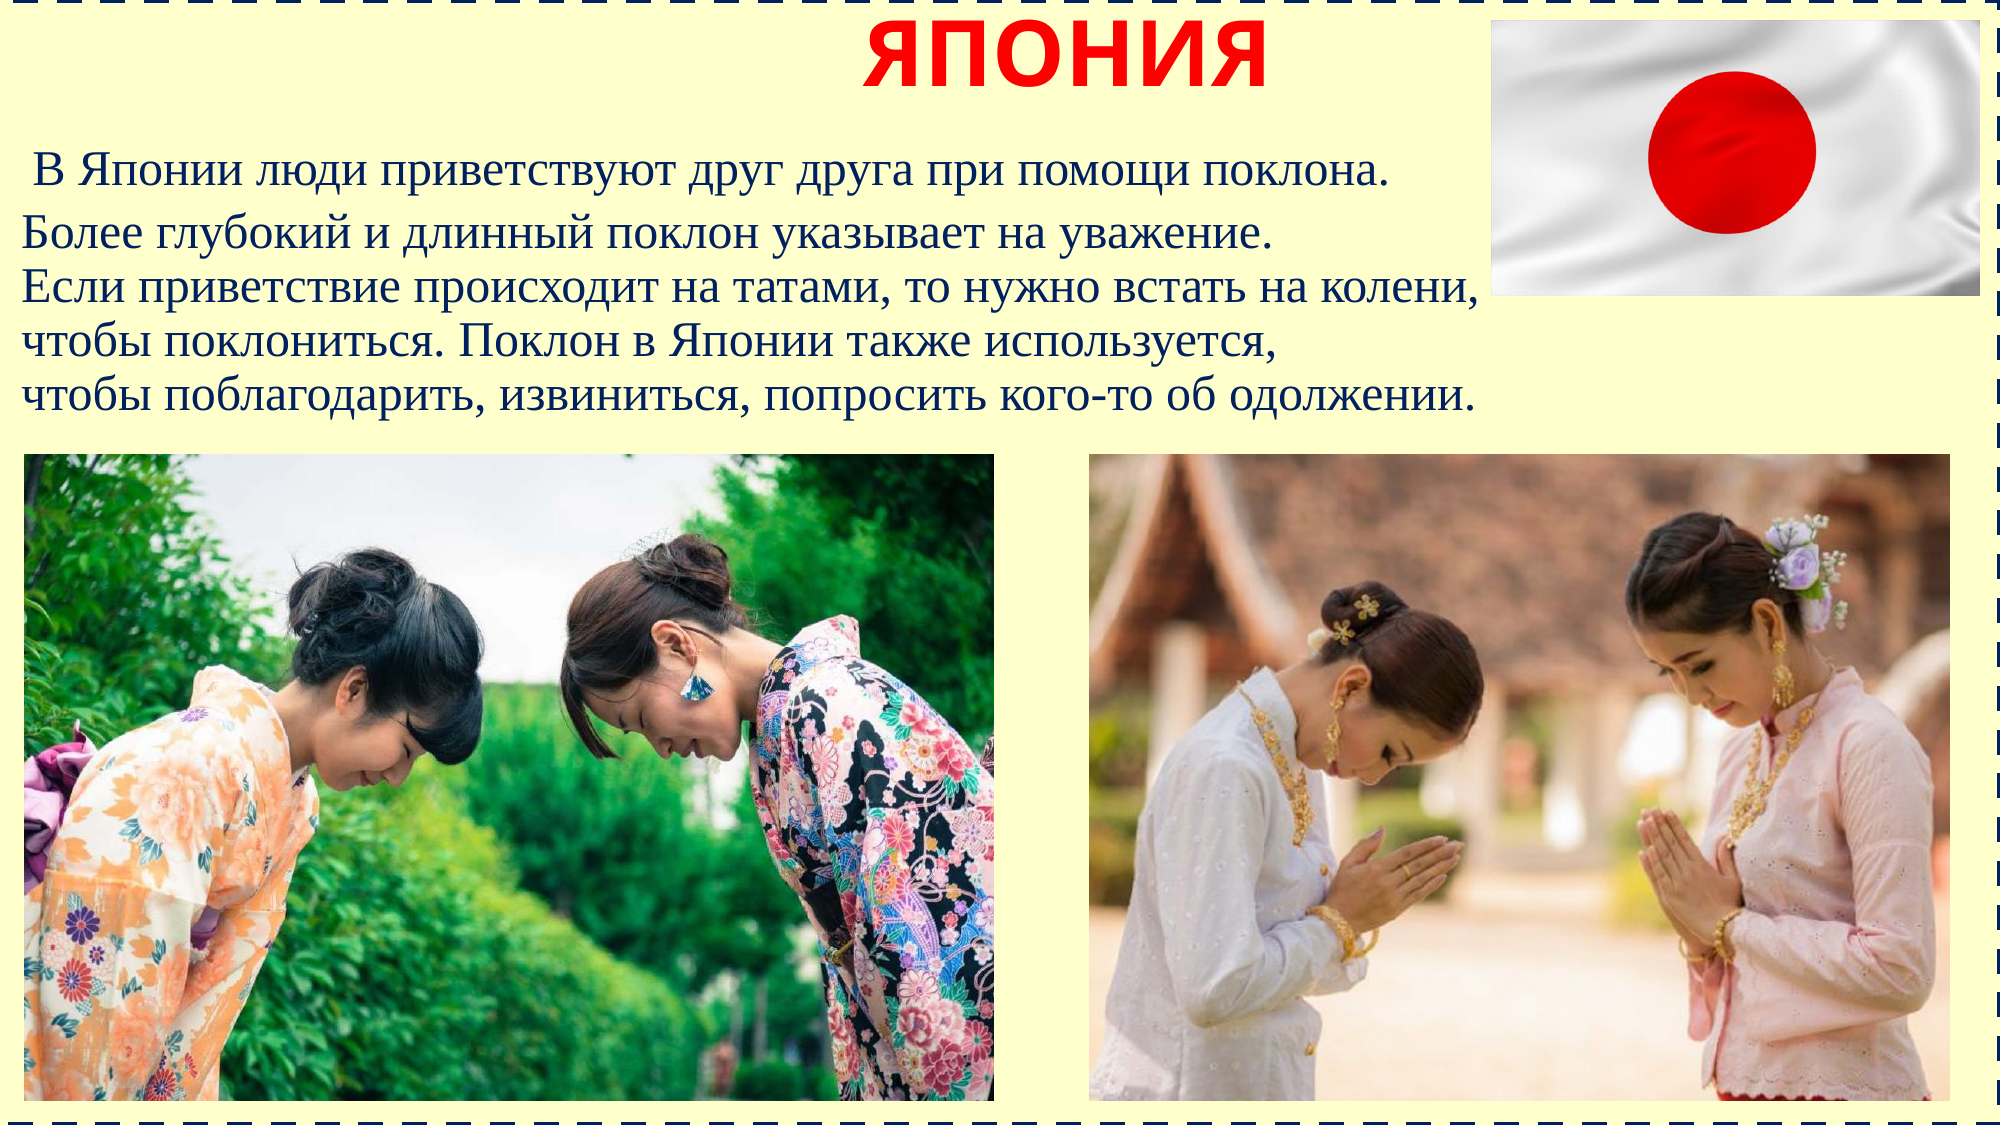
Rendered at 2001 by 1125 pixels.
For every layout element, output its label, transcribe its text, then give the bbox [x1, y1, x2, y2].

title ЯПОНИЯ В Японии люди приветствуют друг друга при помощи поклона. Более глубокий и длинный поклон указывает на уважение. Если приветствие происходит на татами, то нужно встать на колени, чтобы поклониться. Поклон в Японии также используется, чтобы поблагодарить, извиниться, попросить кого-то об одолжении. [0, 0, 2000, 1125]
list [24, 454, 994, 1101]
picture [1491, 20, 1980, 296]
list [1088, 454, 1950, 1101]
